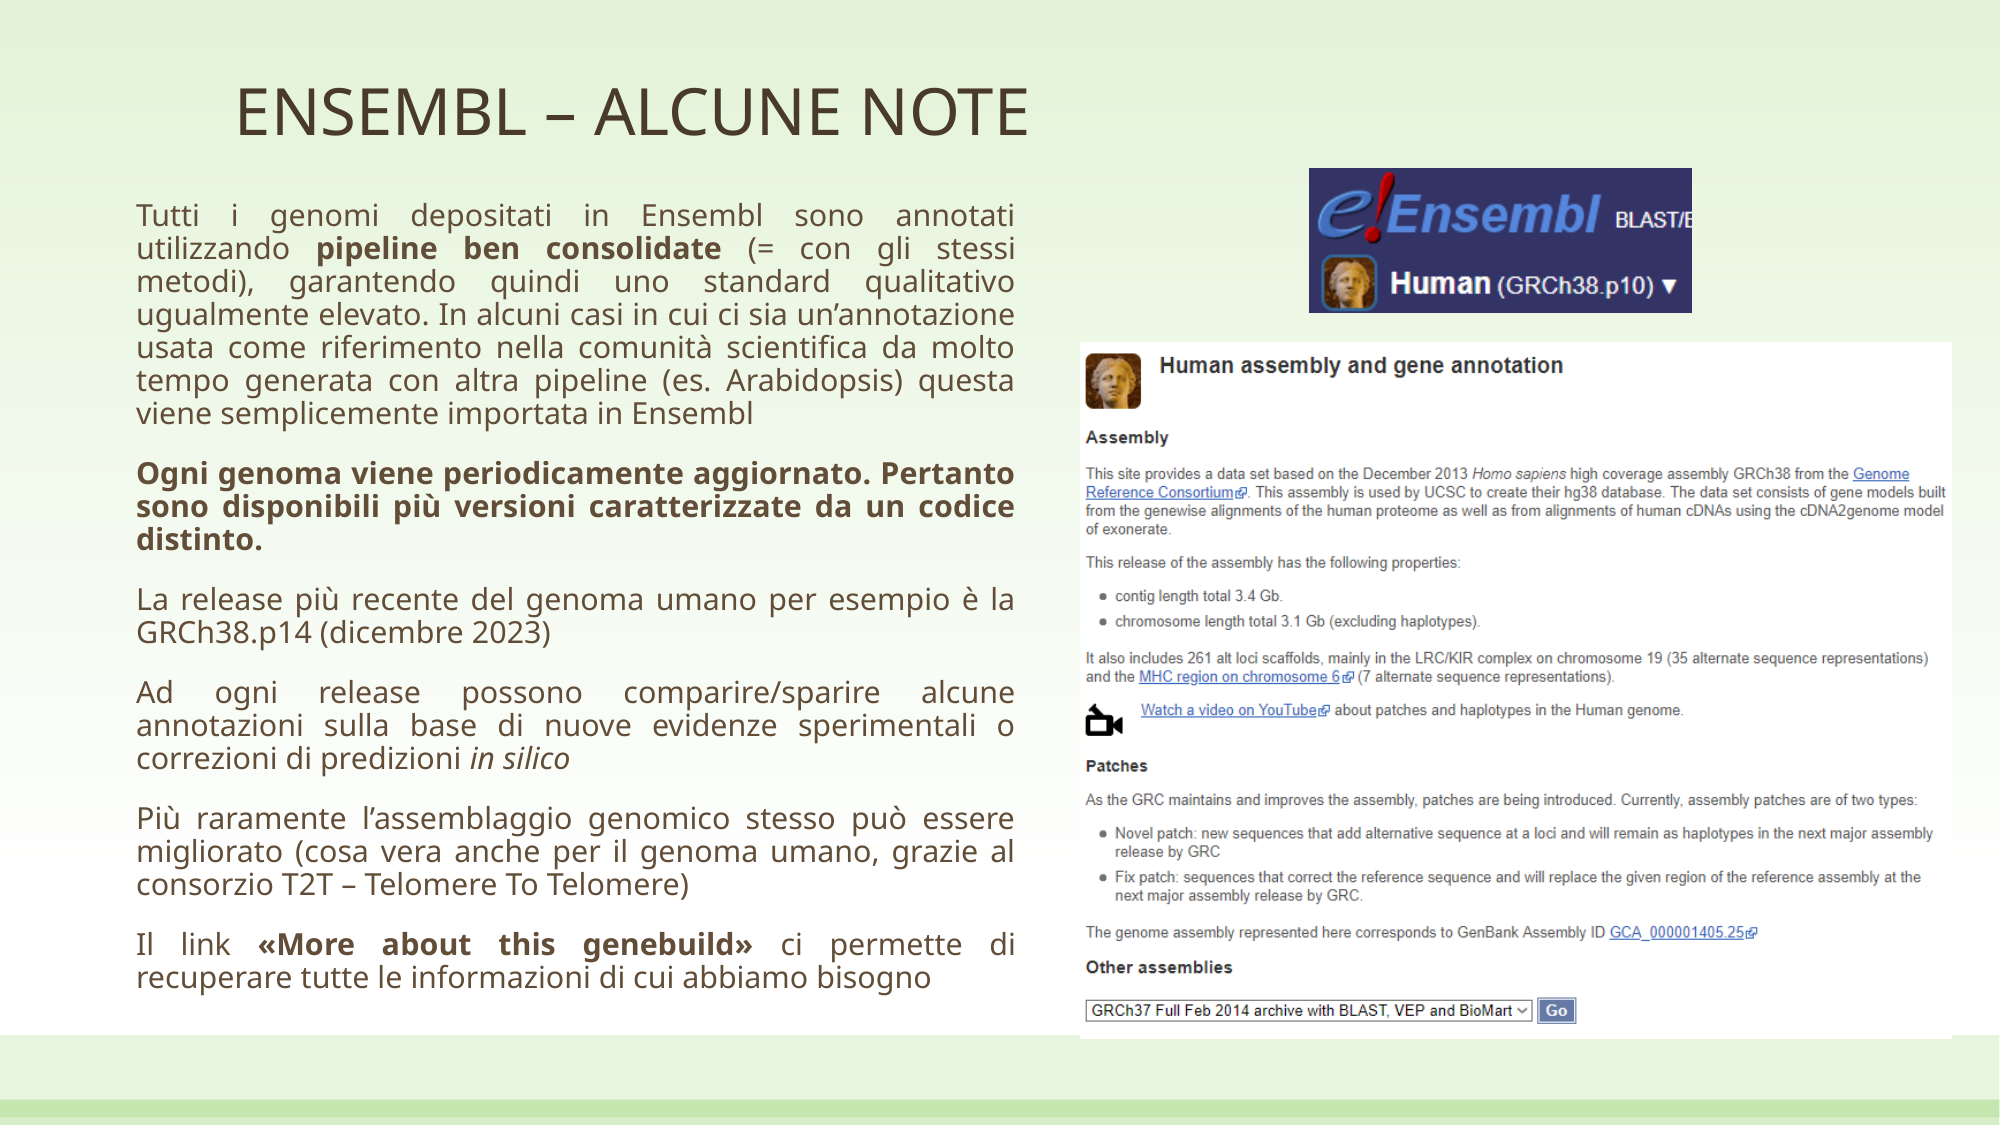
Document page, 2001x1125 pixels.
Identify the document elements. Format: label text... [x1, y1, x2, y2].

title ENSEMBL – ALCUNE NOTE [219, 71, 1780, 158]
list Tutti i genomi depositati in Ensembl sono annotati utilizzando pipeline ben consolidate (= con gli stessi metodi), garantendo quindi uno standard qualitativo ugualmente elevato. In alcuni casi in cui ci sia un’annotazione usata come riferimento nella comunità scientifica da molto tempo generata con altra pipeline (es. Arabidopsis) questa viene semplicemente importata in Ensembl Ogni genoma viene periodicamente aggiornato. Pertanto sono disponibili più versioni caratterizzate da un codice distinto. La release più recente del genoma umano per esempio è la GRCh38.p14 (dicembre 2023) Ad ogni release possono comparire/sparire alcune annotazioni sulla base di nuove evidenze sperimentali o correzioni di predizioni in silico Più raramente l’assemblaggio genomico stesso può essere migliorato (cosa vera anche per il genoma umano, grazie al consorzio T2T – Telomere To Telomere) Il link «More about this genebuild» ci permette di recuperare tutte le informazioni di cui abbiamo bisogno [113, 193, 1032, 1015]
picture [1079, 342, 1952, 1039]
picture [1309, 168, 1693, 313]
